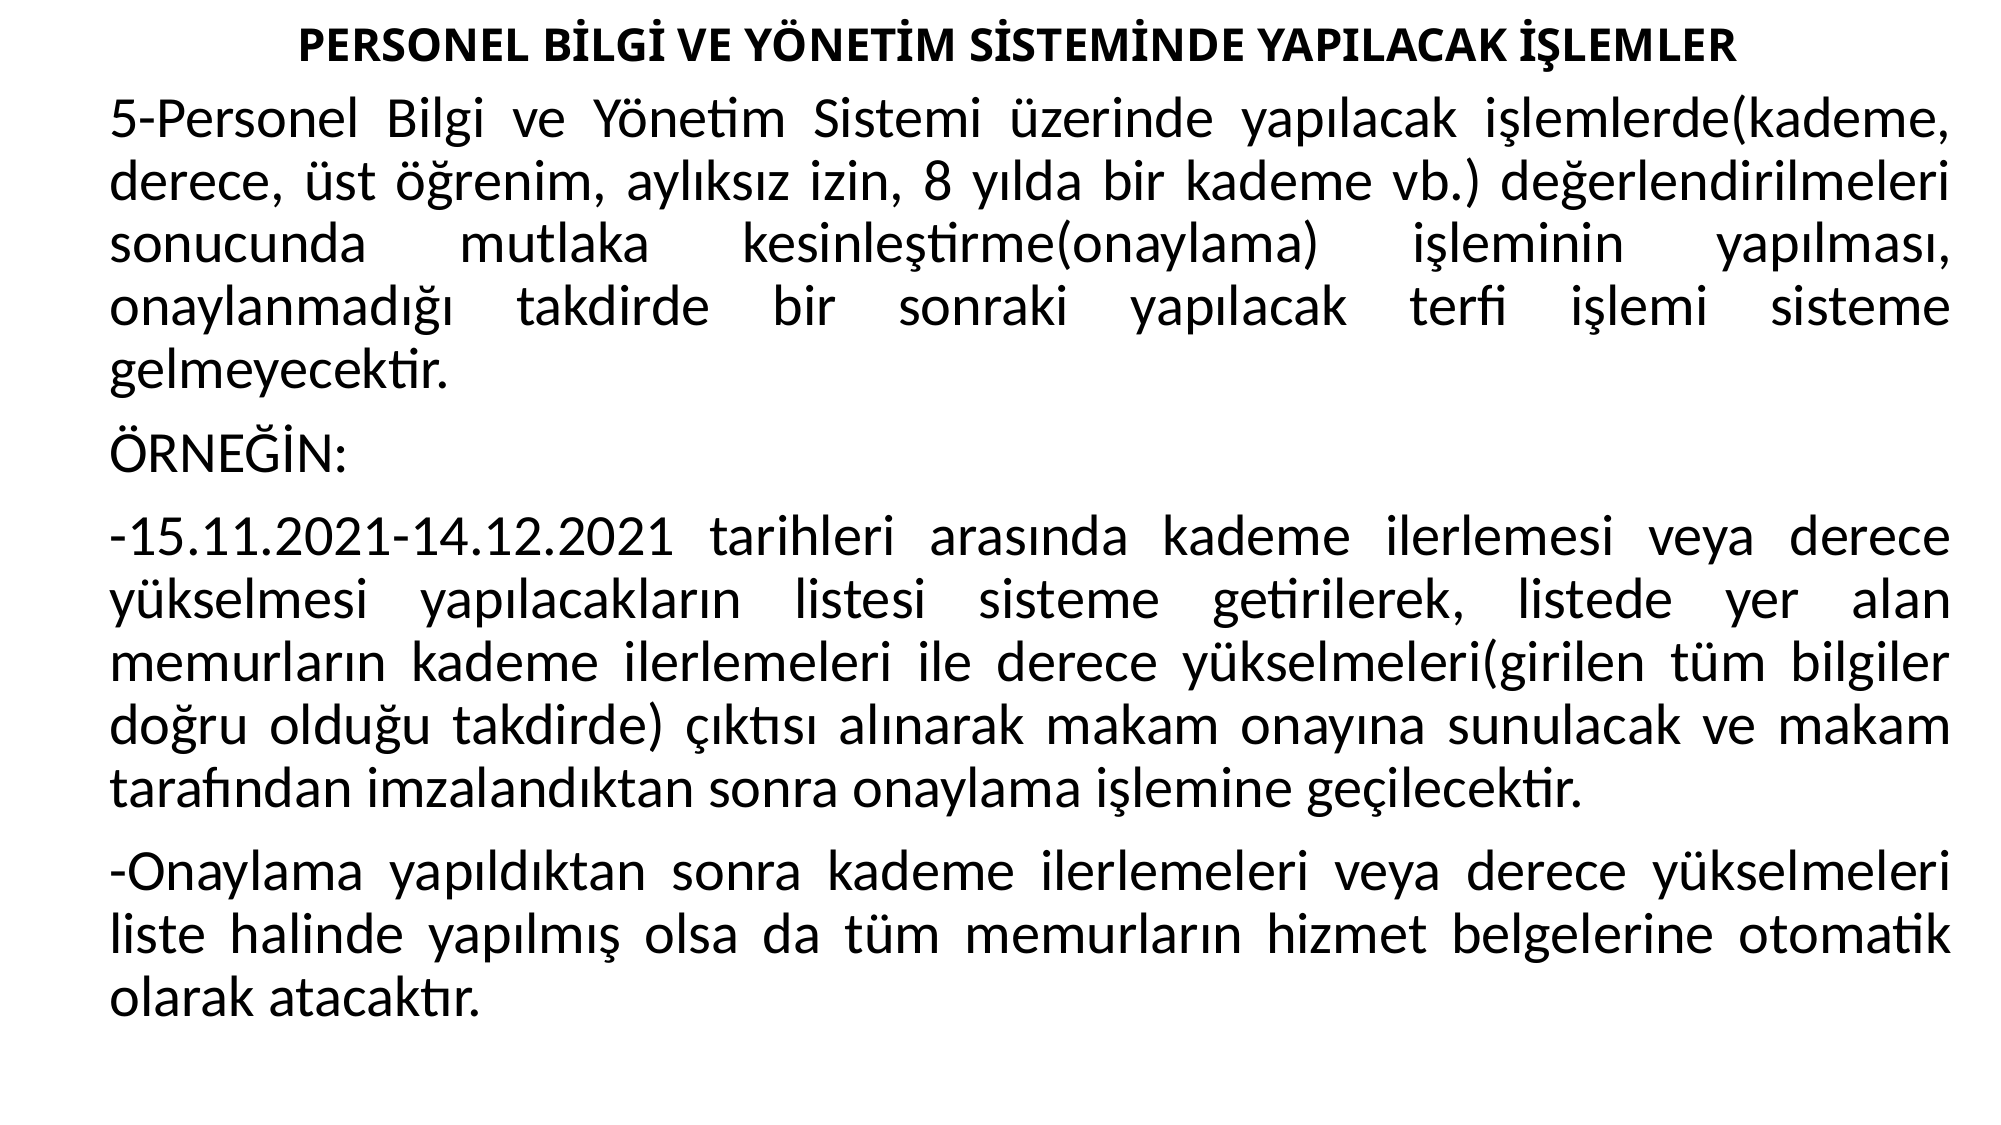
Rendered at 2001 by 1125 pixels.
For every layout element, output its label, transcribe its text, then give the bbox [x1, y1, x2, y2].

list 5-Personel Bilgi ve Yönetim Sistemi üzerinde yapılacak işlemlerde(kademe, derece, üst öğrenim, aylıksız izin, 8 yılda bir kademe vb.) değerlendirilmeleri sonucunda mutlaka kesinleştirme(onaylama) işleminin yapılması, onaylanmadığı takdirde bir sonraki yapılacak terfi işlemi sisteme gelmeyecektir. ÖRNEĞİN: -15.11.2021-14.12.2021 tarihleri arasında kademe ilerlemesi veya derece yükselmesi yapılacakların listesi sisteme getirilerek, listede yer alan memurların kademe ilerlemeleri ile derece yükselmeleri(girilen tüm bilgiler doğru olduğu takdirde) çıktısı alınarak makam onayına sunulacak ve makam tarafından imzalandıktan sonra onaylama işlemine geçilecektir. -Onaylama yapıldıktan sonra kademe ilerlemeleri veya derece yükselmeleri liste halinde yapılmış olsa da tüm memurların hizmet belgelerine otomatik olarak atacaktır. [94, 79, 1968, 1104]
title PERSONEL BİLGİ VE YÖNETİM SİSTEMİNDE YAPILACAK İŞLEMLER [68, 15, 1968, 80]
